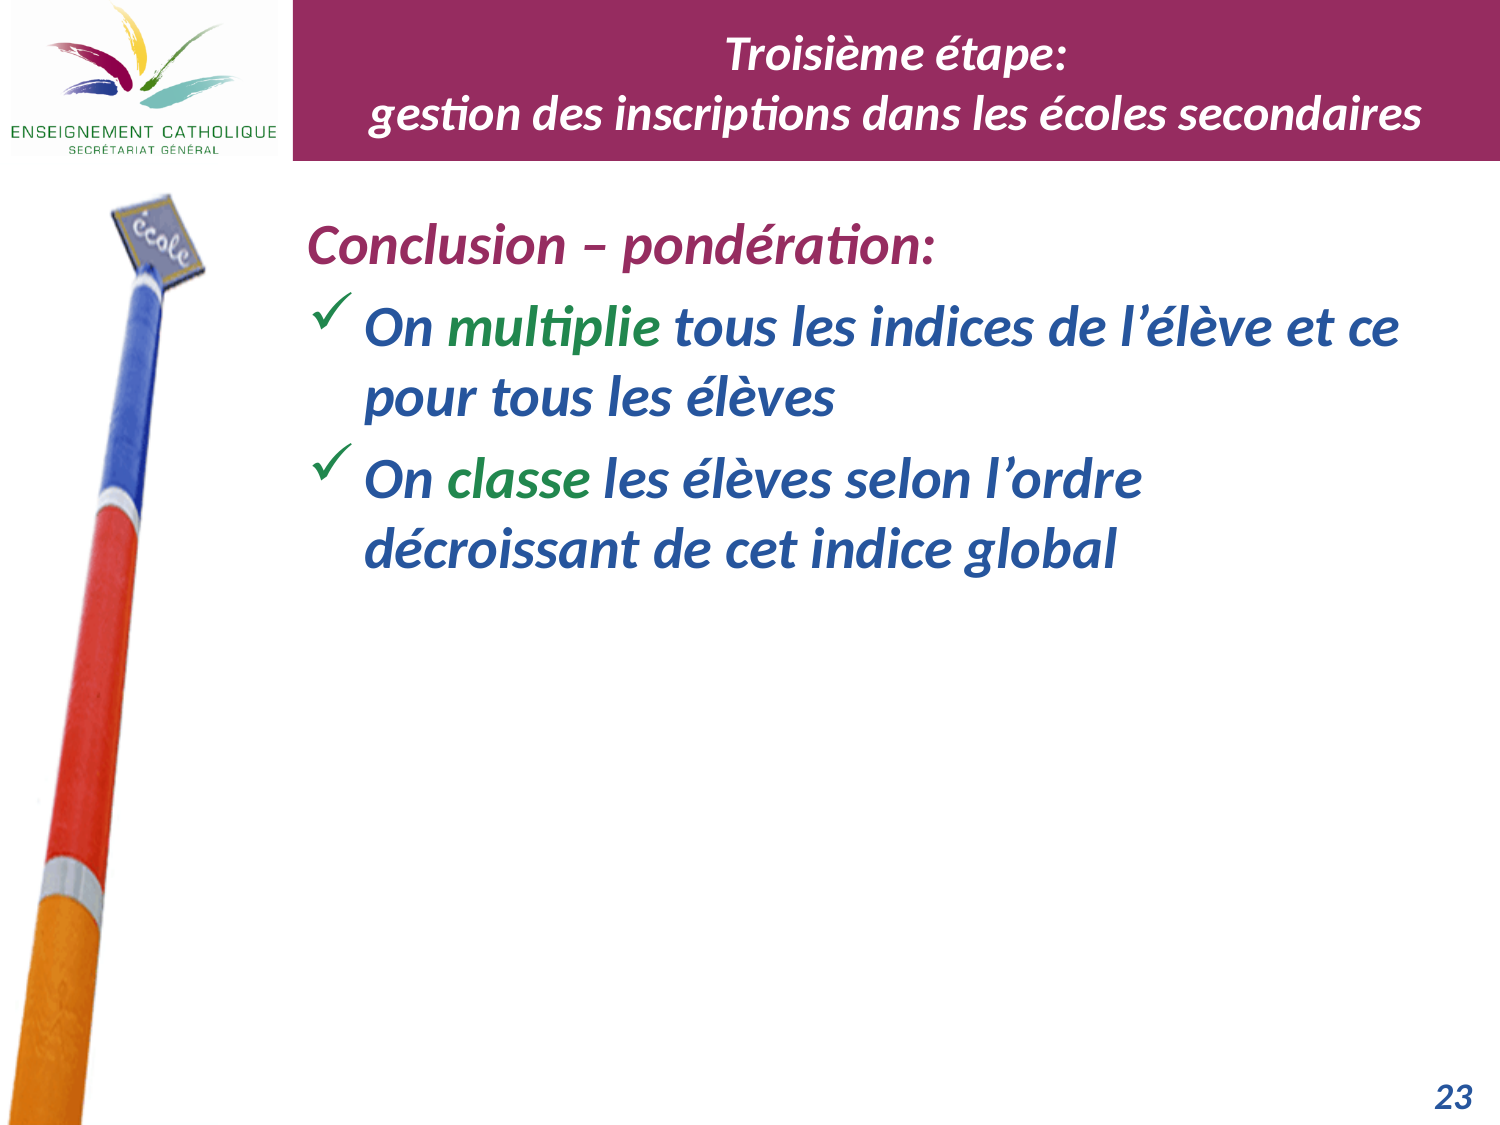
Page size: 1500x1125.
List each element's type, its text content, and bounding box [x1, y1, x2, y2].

picture [0, 163, 218, 1125]
text_box Troisième étape: gestion des inscriptions dans les écoles secondaires [291, 0, 1500, 163]
picture [11, 0, 278, 156]
subtitle Conclusion – pondération: On multiplie tous les indices de l’élève et ce pour tous les élèves On classe les élèves selon l’ordre décroissant de cet indice global [292, 198, 1430, 1067]
